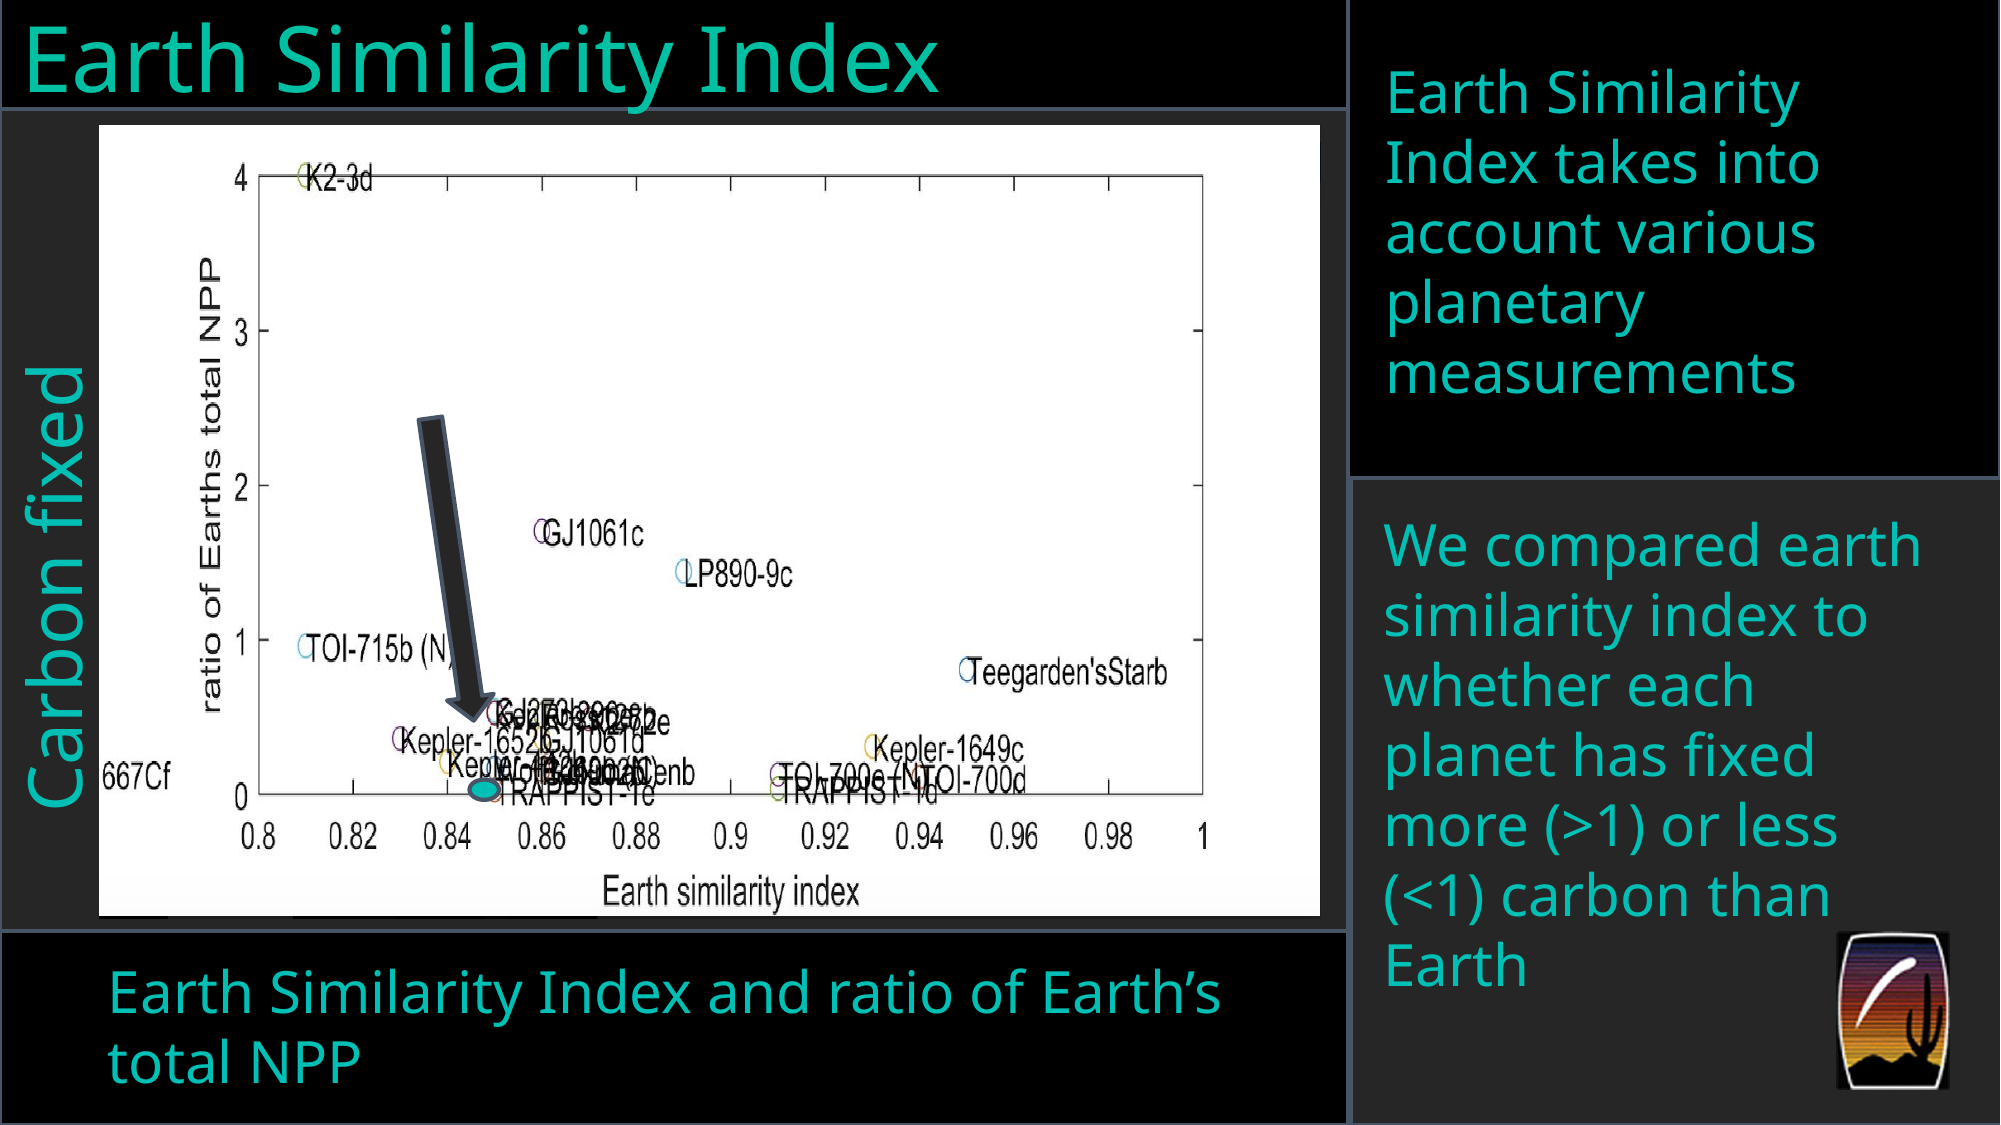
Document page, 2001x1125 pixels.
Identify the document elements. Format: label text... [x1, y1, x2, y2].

text_box [1322, 0, 1349, 110]
text_box Earth Similarity Index and ratio of Earth’s total NPP [100, 947, 1293, 1103]
text_box [0, 110, 1348, 931]
text_box [1350, 478, 2000, 1125]
text_box Earth Similarity Index [13, 0, 1322, 119]
picture [1836, 930, 1950, 1090]
text_box We compared earth similarity index to whether each planet has fixed more (>1) or less (<1) carbon than Earth [1376, 500, 1950, 1006]
text_box [0, 931, 1348, 1125]
text_box Earth Similarity Index takes into account various planetary measurements [1377, 47, 1954, 413]
text_box [0, 0, 13, 110]
text_box Carbon fixed [0, 199, 98, 820]
text_box [1348, 0, 2000, 1125]
picture [98, 125, 1321, 920]
